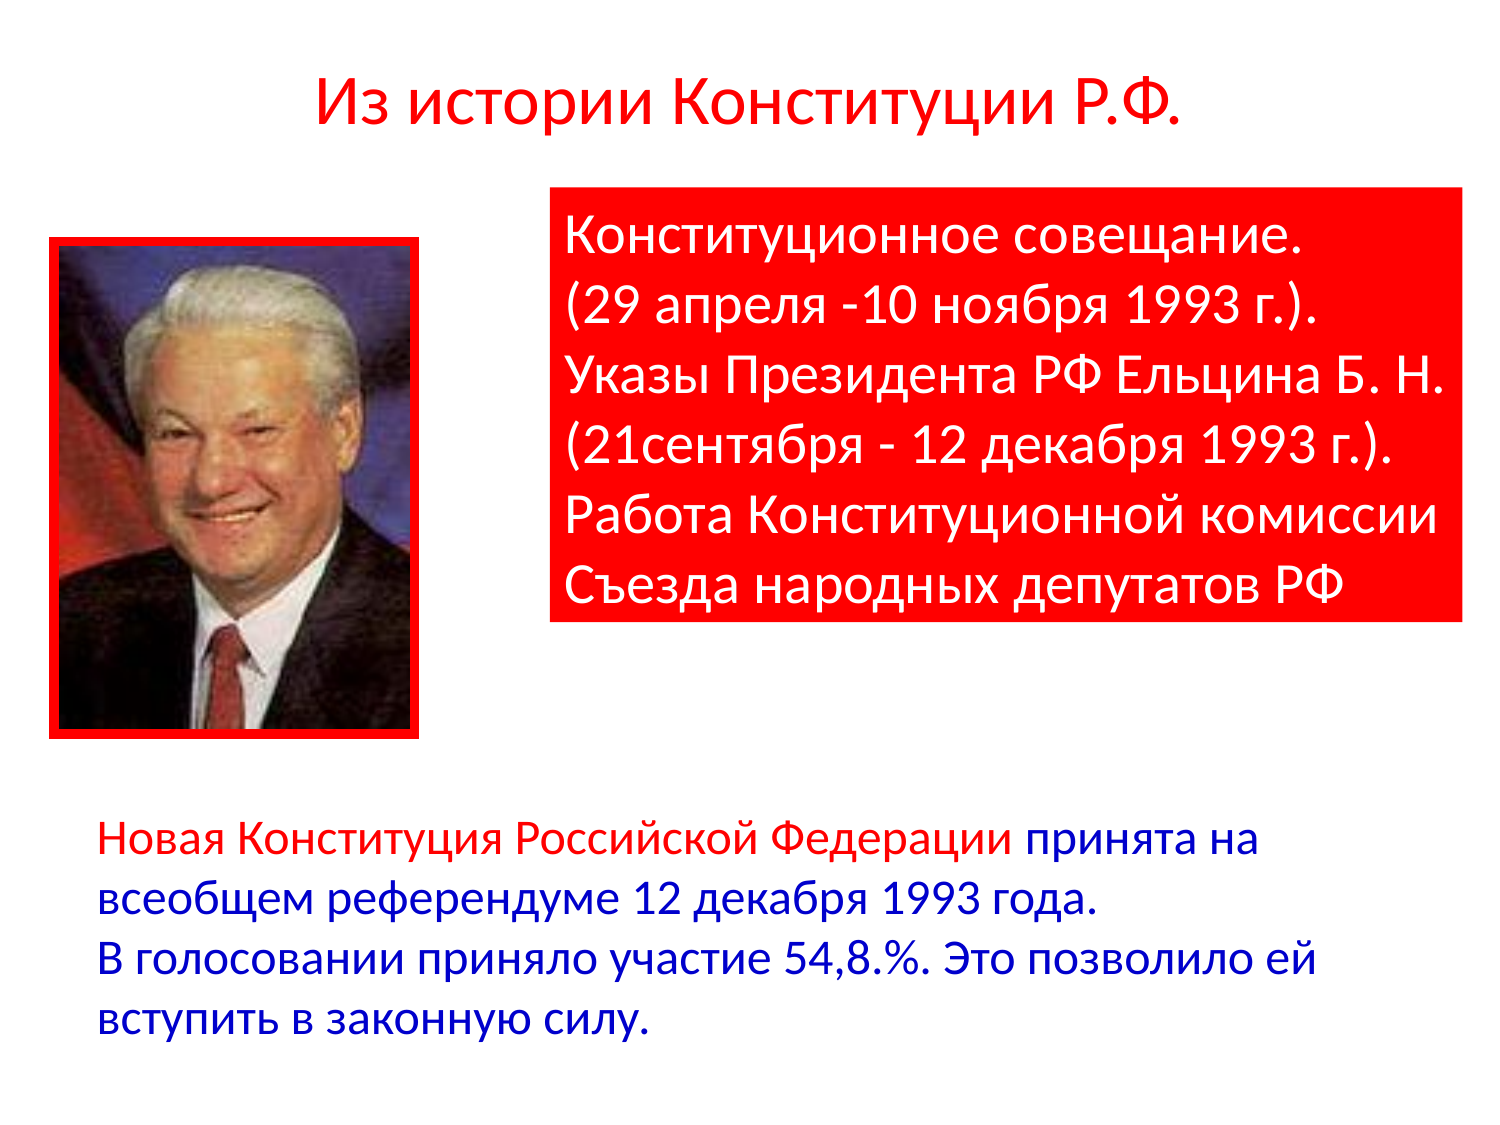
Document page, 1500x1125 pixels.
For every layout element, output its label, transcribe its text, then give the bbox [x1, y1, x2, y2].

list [58, 245, 411, 730]
text_box Новая Конституция Российской Федерации принята на всеобщем референдуме 12 декабря 1993 года. В голосовании приняло участие 54,8.%. Это позволило ей вступить в законную силу. [81, 796, 1430, 1052]
title Из истории Конституции Р.Ф. [75, 45, 1425, 233]
text_box Конституционное совещание. (29 апреля -10 ноября 1993 г.). Указы Президента РФ Ельцина Б. Н. (21сентября - 12 декабря 1993 г.). Работа Конституционной комиссии Съезда народных депутатов РФ [549, 187, 1463, 623]
